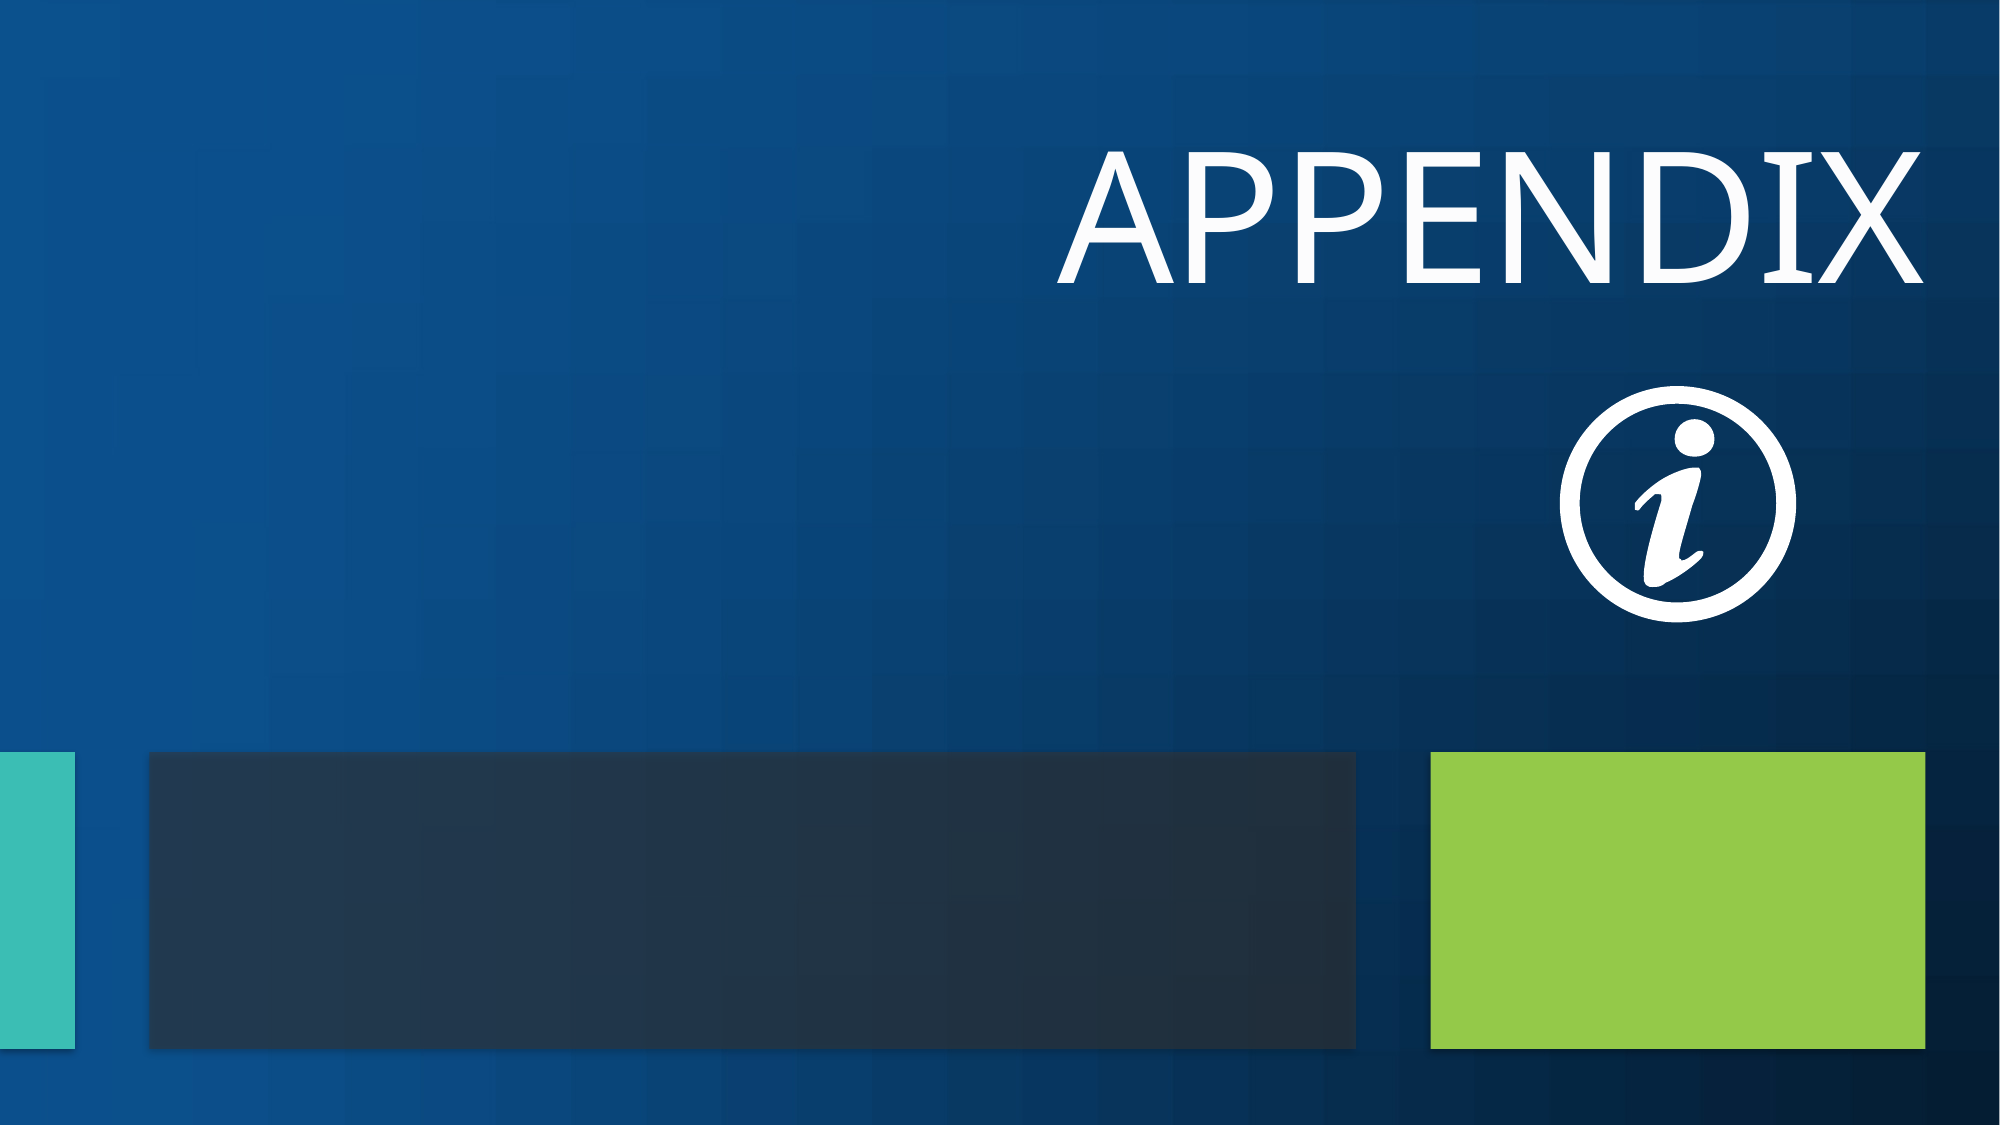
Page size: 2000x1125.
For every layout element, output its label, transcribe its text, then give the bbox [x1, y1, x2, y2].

list APPENDIX [217, 125, 1926, 352]
picture [0, 0, 2000, 1125]
